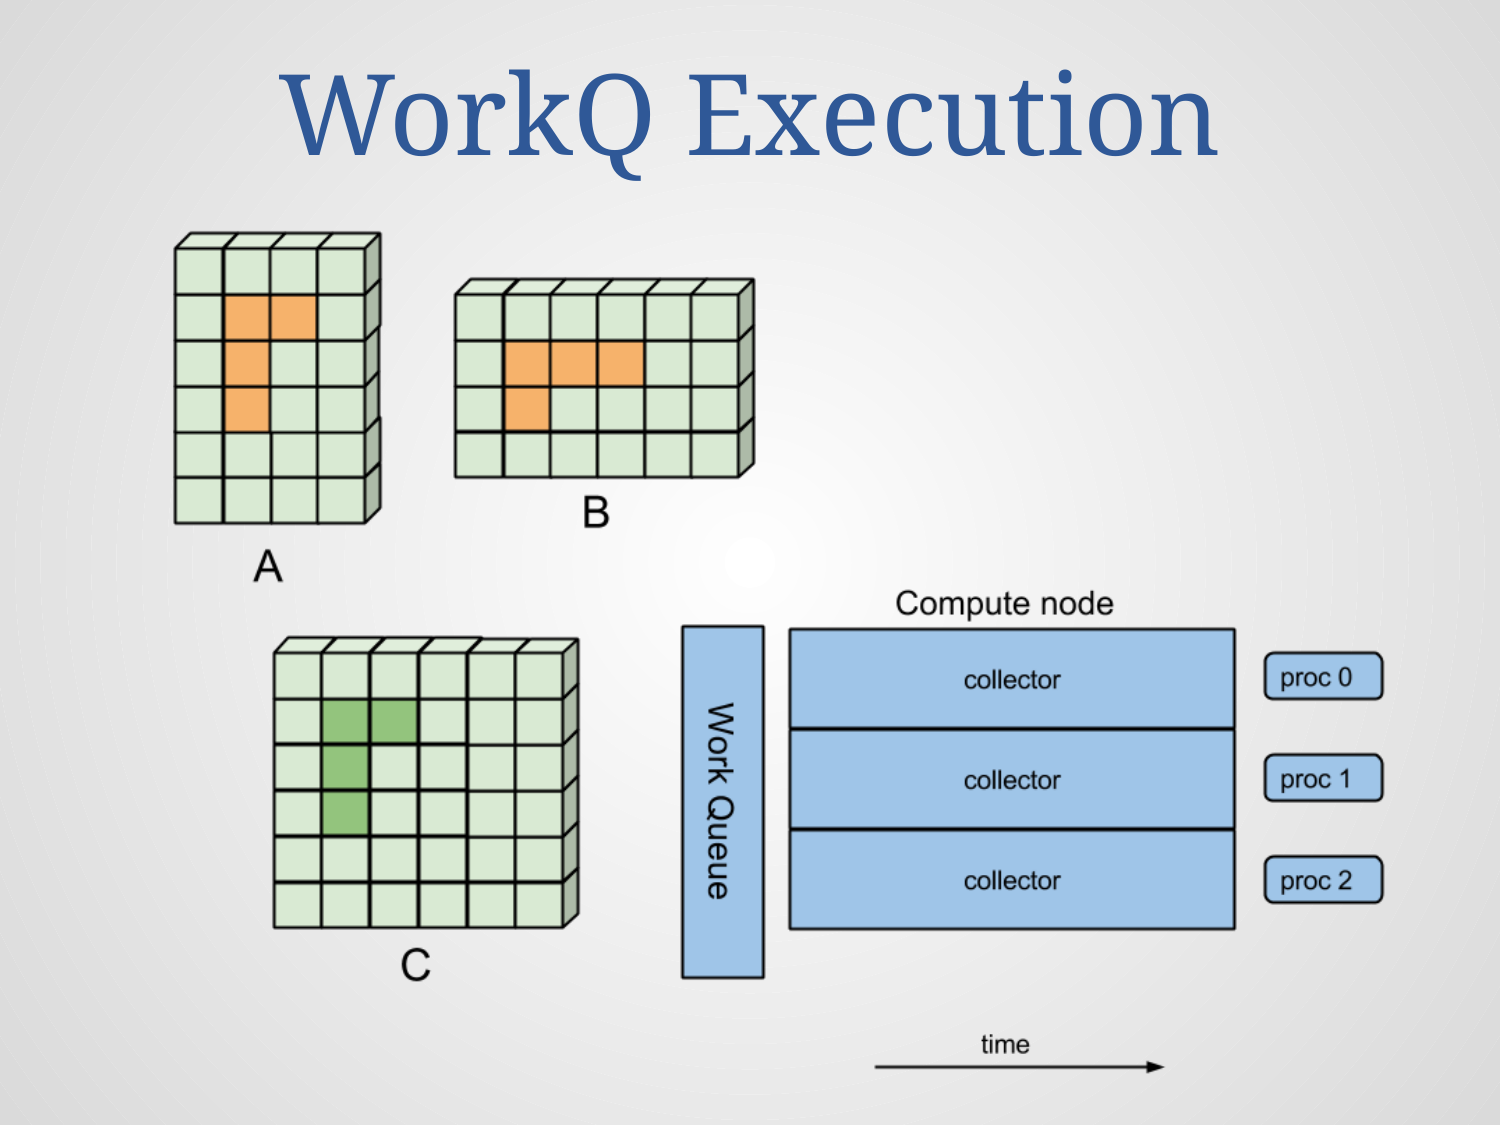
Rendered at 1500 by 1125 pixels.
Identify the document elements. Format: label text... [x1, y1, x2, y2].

picture [79, 96, 1418, 1101]
text_box WorkQ Execution [74, 50, 1425, 313]
